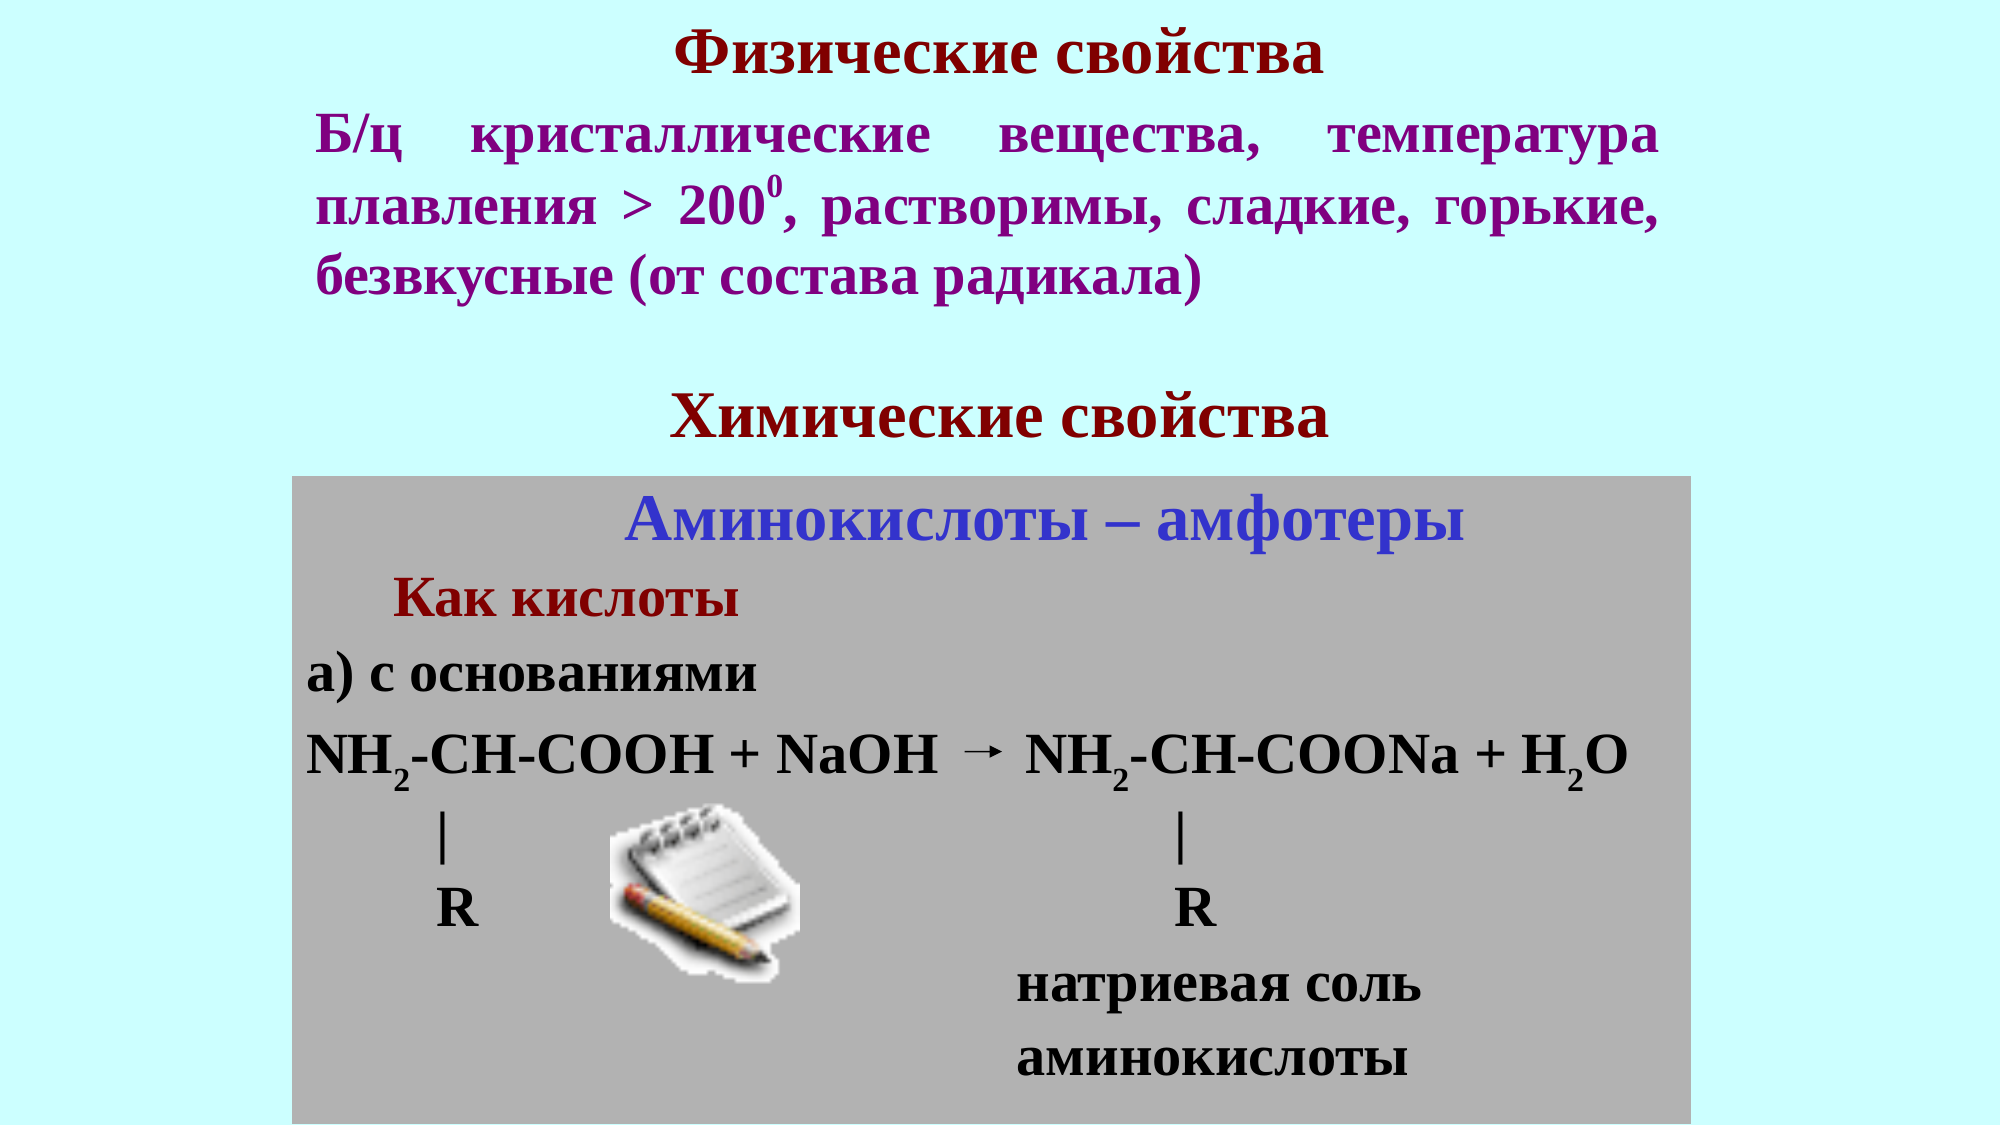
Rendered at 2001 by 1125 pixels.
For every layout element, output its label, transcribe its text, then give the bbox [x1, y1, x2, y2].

list Аминокислоты – амфотеры Как кислоты а) с основаниями NH2-CH-COOH + NaOH NH2-CH-COONa + H2O | | R R натриевая соль аминокислоты [291, 475, 1692, 1125]
text_box Физические свойства [249, 0, 1750, 95]
picture [609, 798, 800, 988]
text_box Химические свойства [249, 363, 1750, 458]
text_box [964, 745, 1003, 758]
title Б/ц кристаллические вещества, температура плавления > 2000, растворимы, сладкие, горькие, безвкусные (от состава радикала) [300, 95, 1675, 325]
